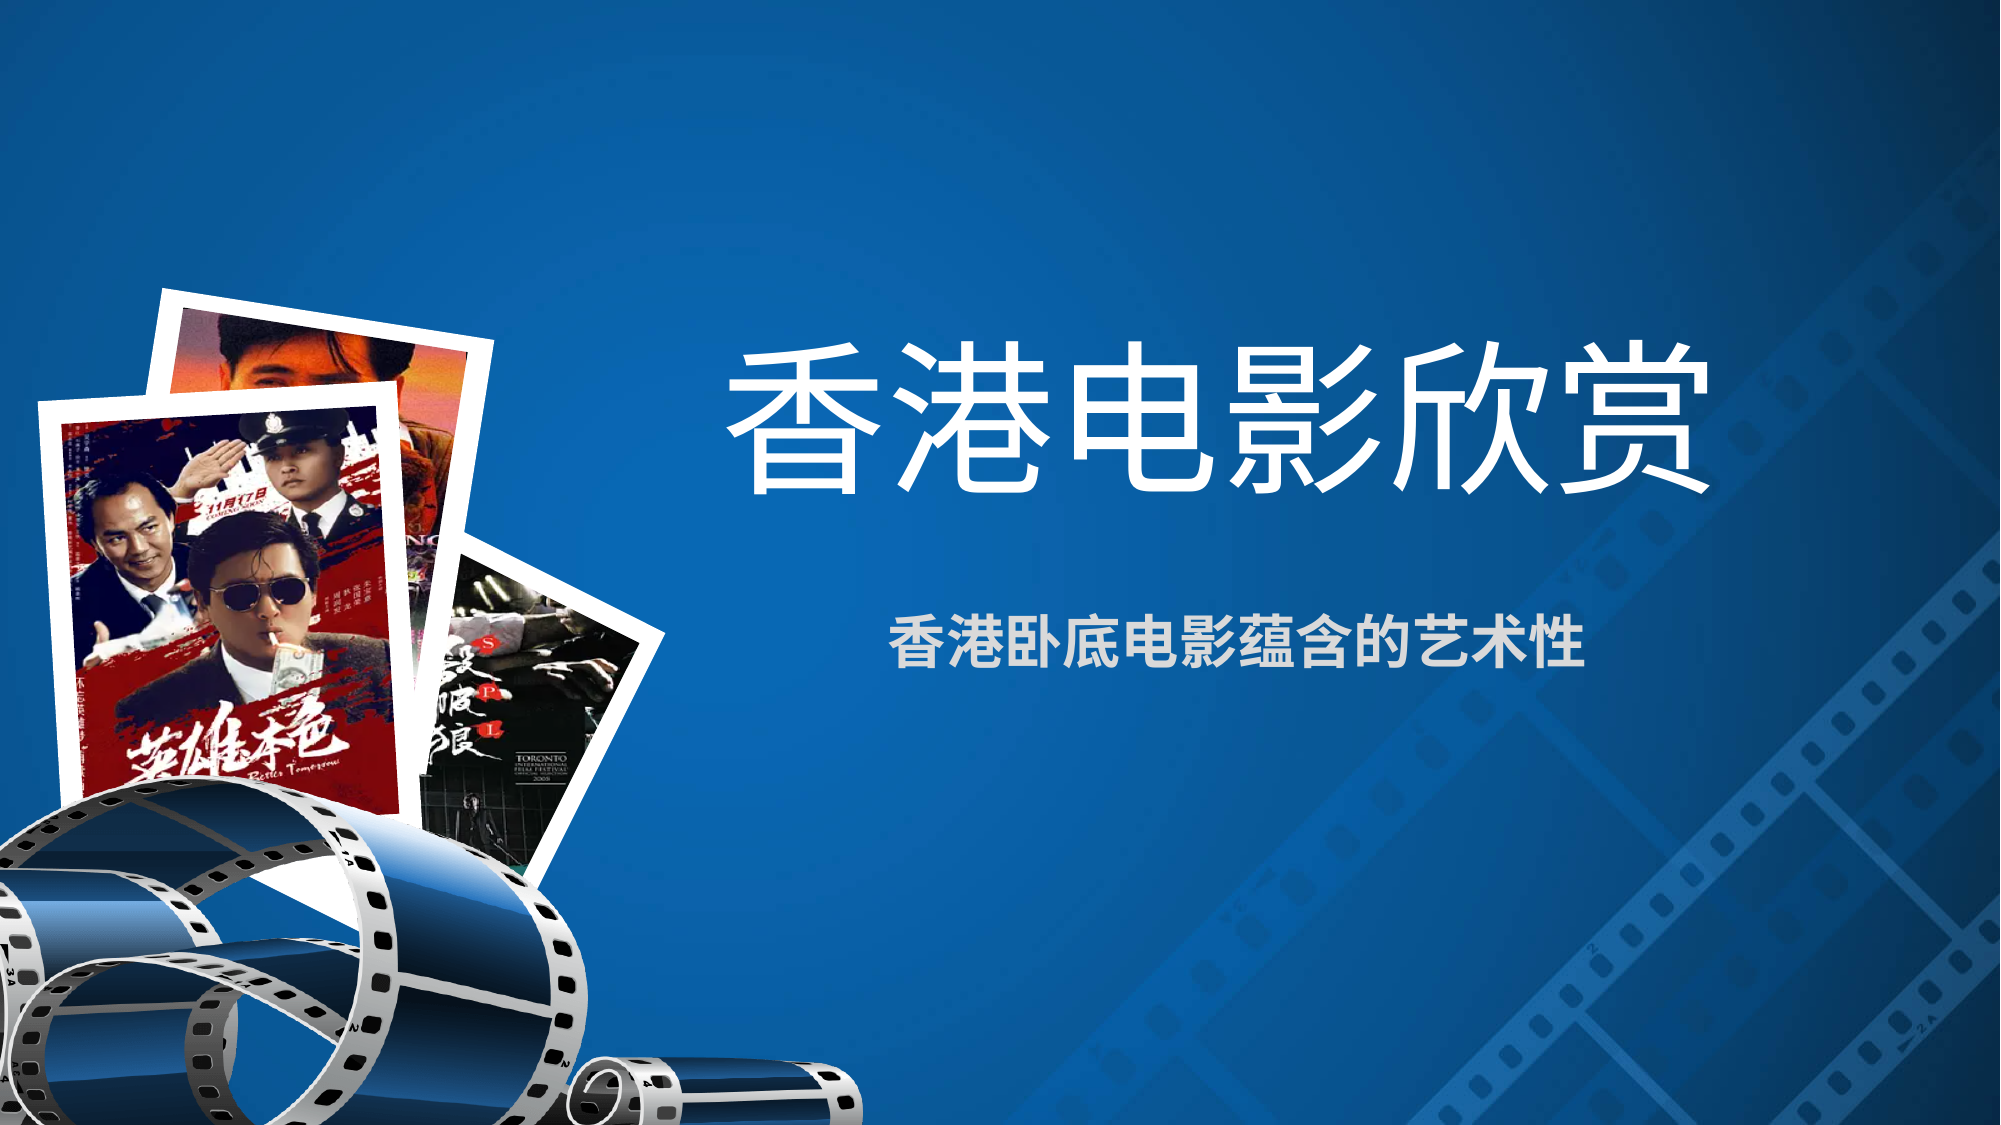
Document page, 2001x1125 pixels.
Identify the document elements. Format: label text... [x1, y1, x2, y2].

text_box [126, 311, 463, 752]
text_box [50, 390, 411, 775]
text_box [411, 543, 592, 775]
text_box 香港电影欣赏 [600, 307, 1841, 523]
text_box 香港卧底电影蕴含的艺术性 [779, 598, 1696, 683]
picture [0, 0, 2000, 1125]
